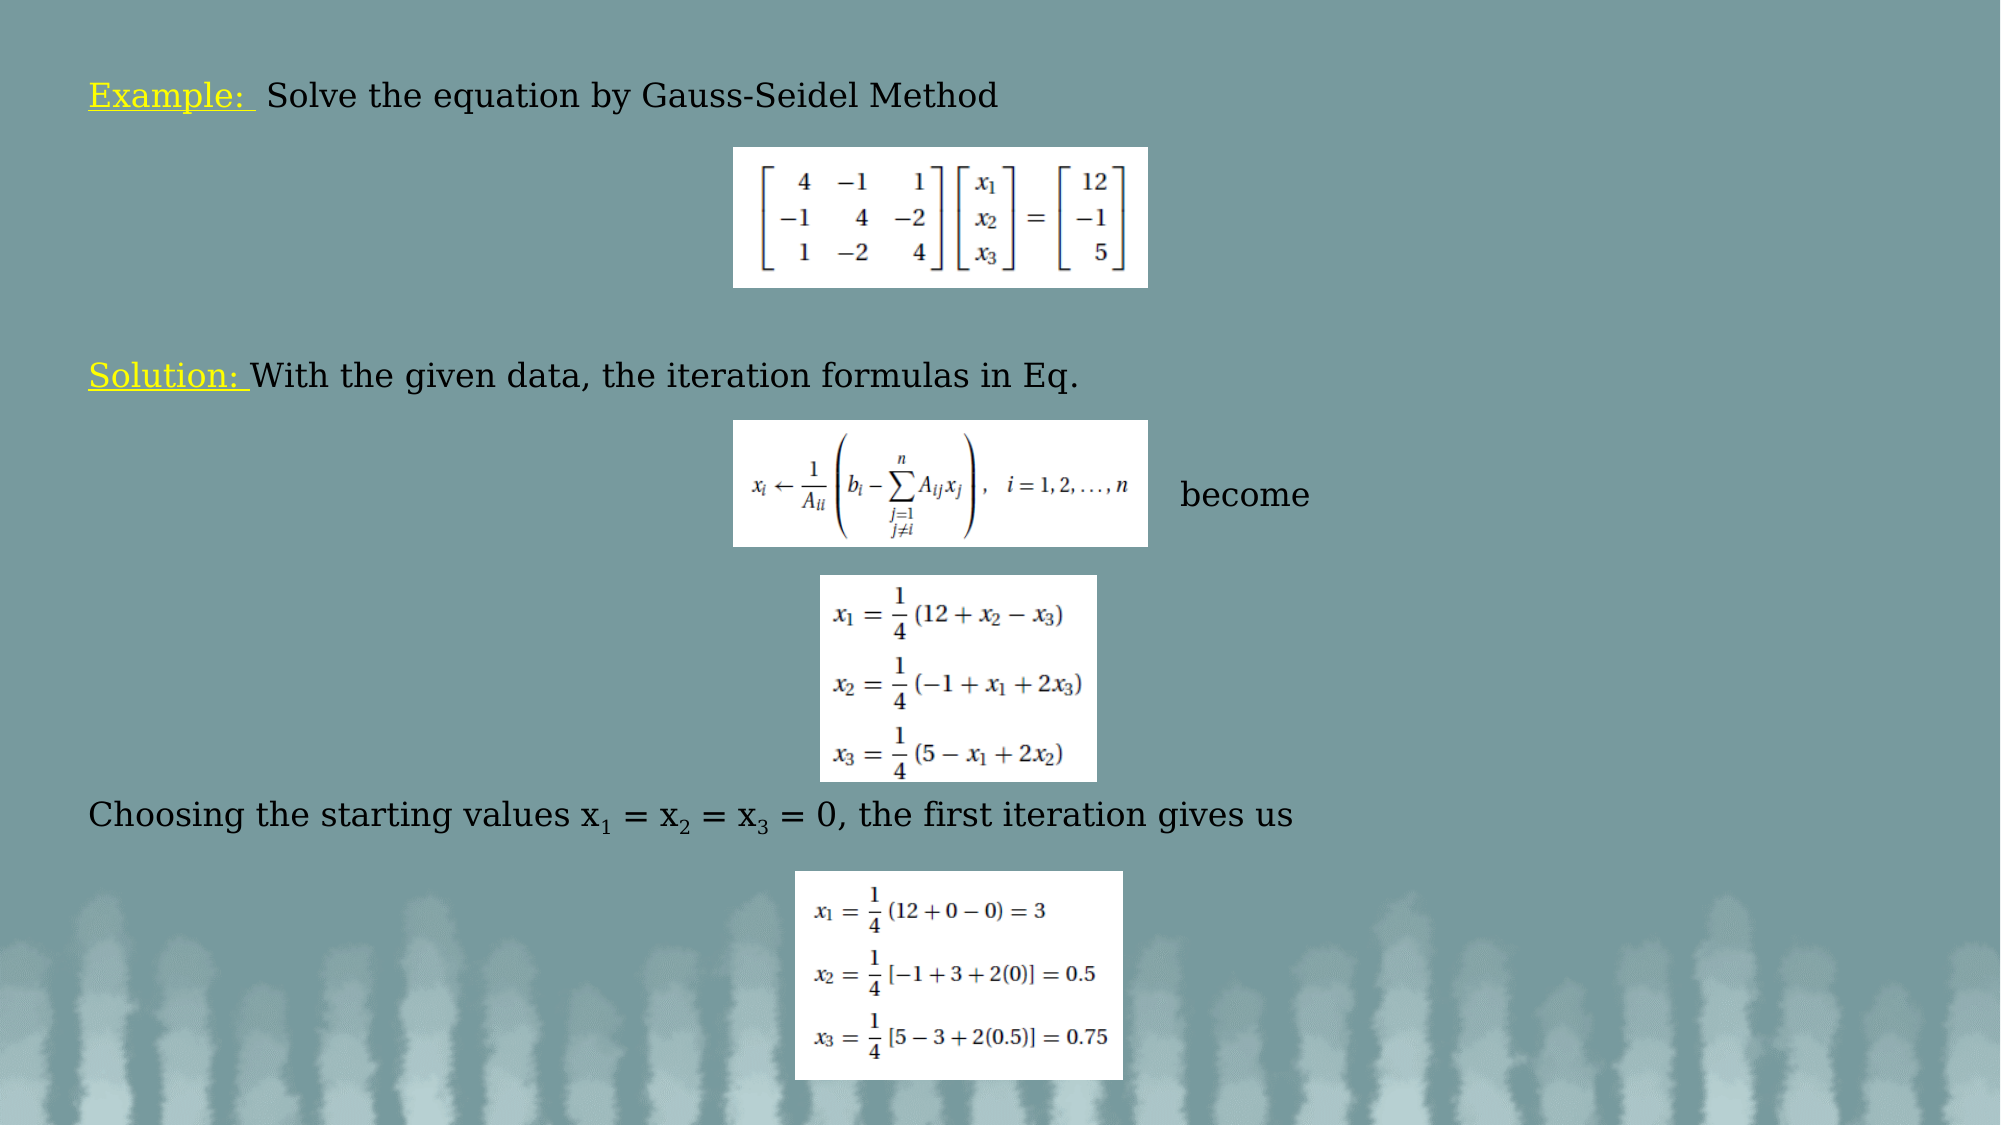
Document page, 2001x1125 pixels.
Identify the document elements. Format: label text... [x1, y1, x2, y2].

text_box Example: Solve the equation by Gauss-Seidel Method Solution: With the given data, the iteration formulas in Eq. become Choosing the starting values x1 = x2 = x3 = 0, the first iteration gives us [73, 67, 1941, 1086]
picture [0, 0, 2001, 1125]
